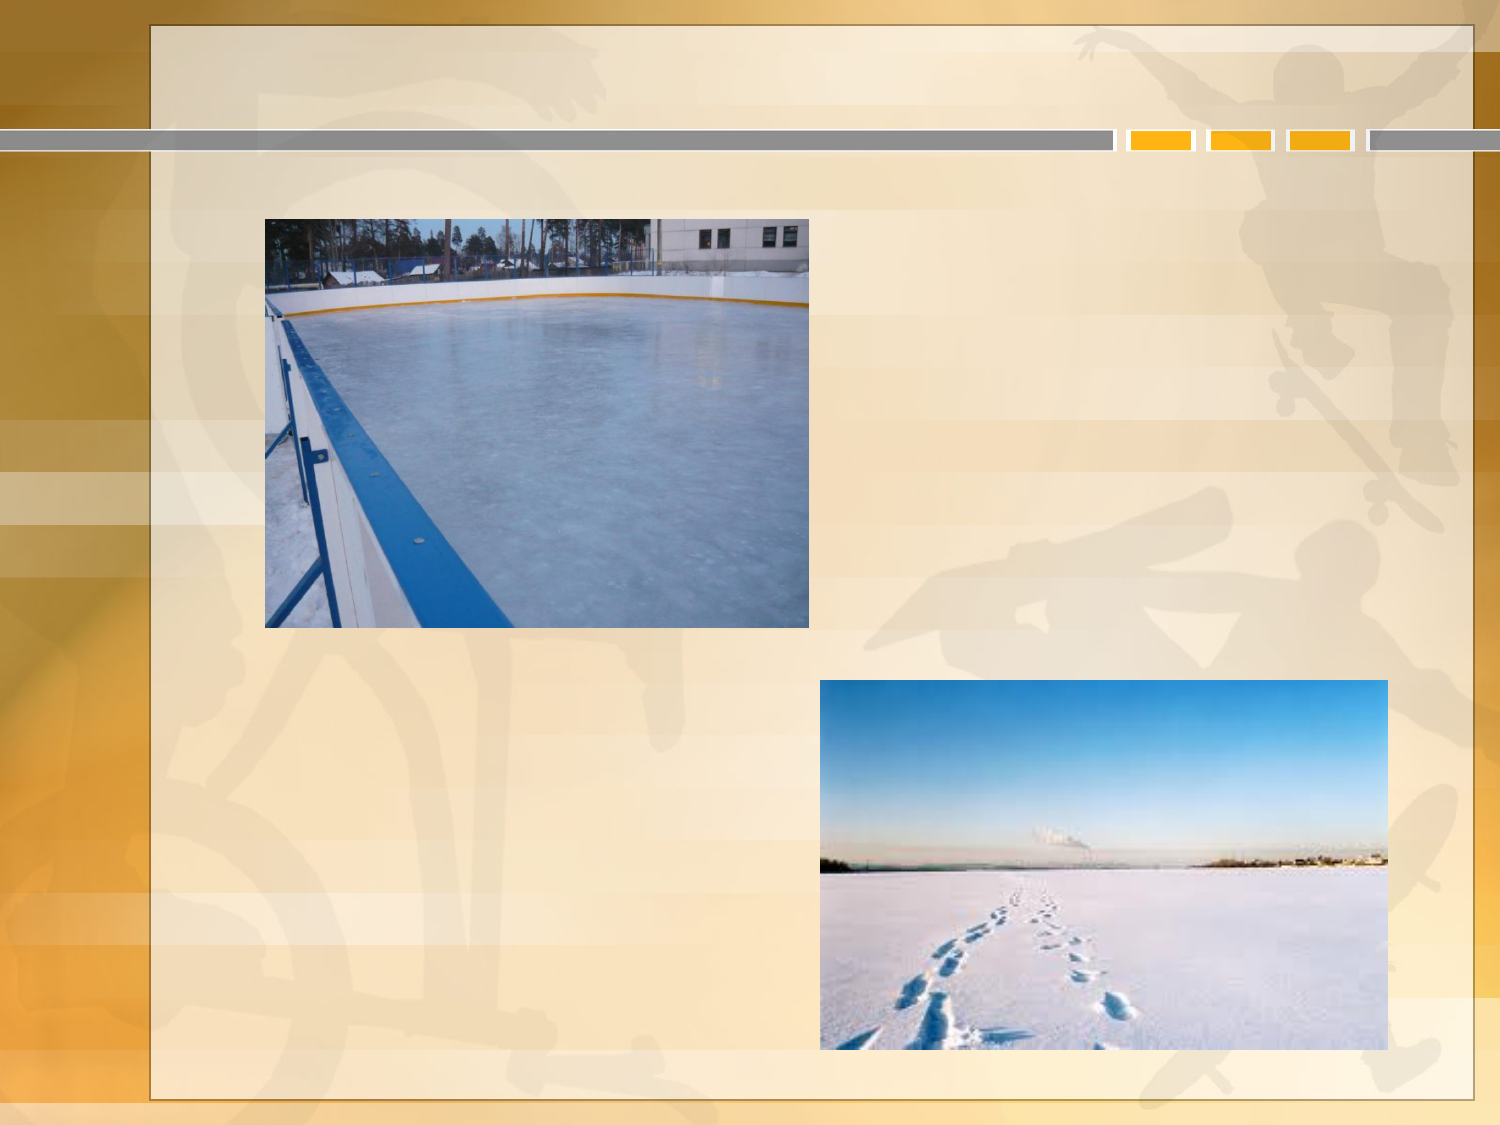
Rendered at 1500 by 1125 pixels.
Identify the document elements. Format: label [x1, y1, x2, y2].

list [265, 219, 810, 628]
picture [0, 0, 1500, 1125]
